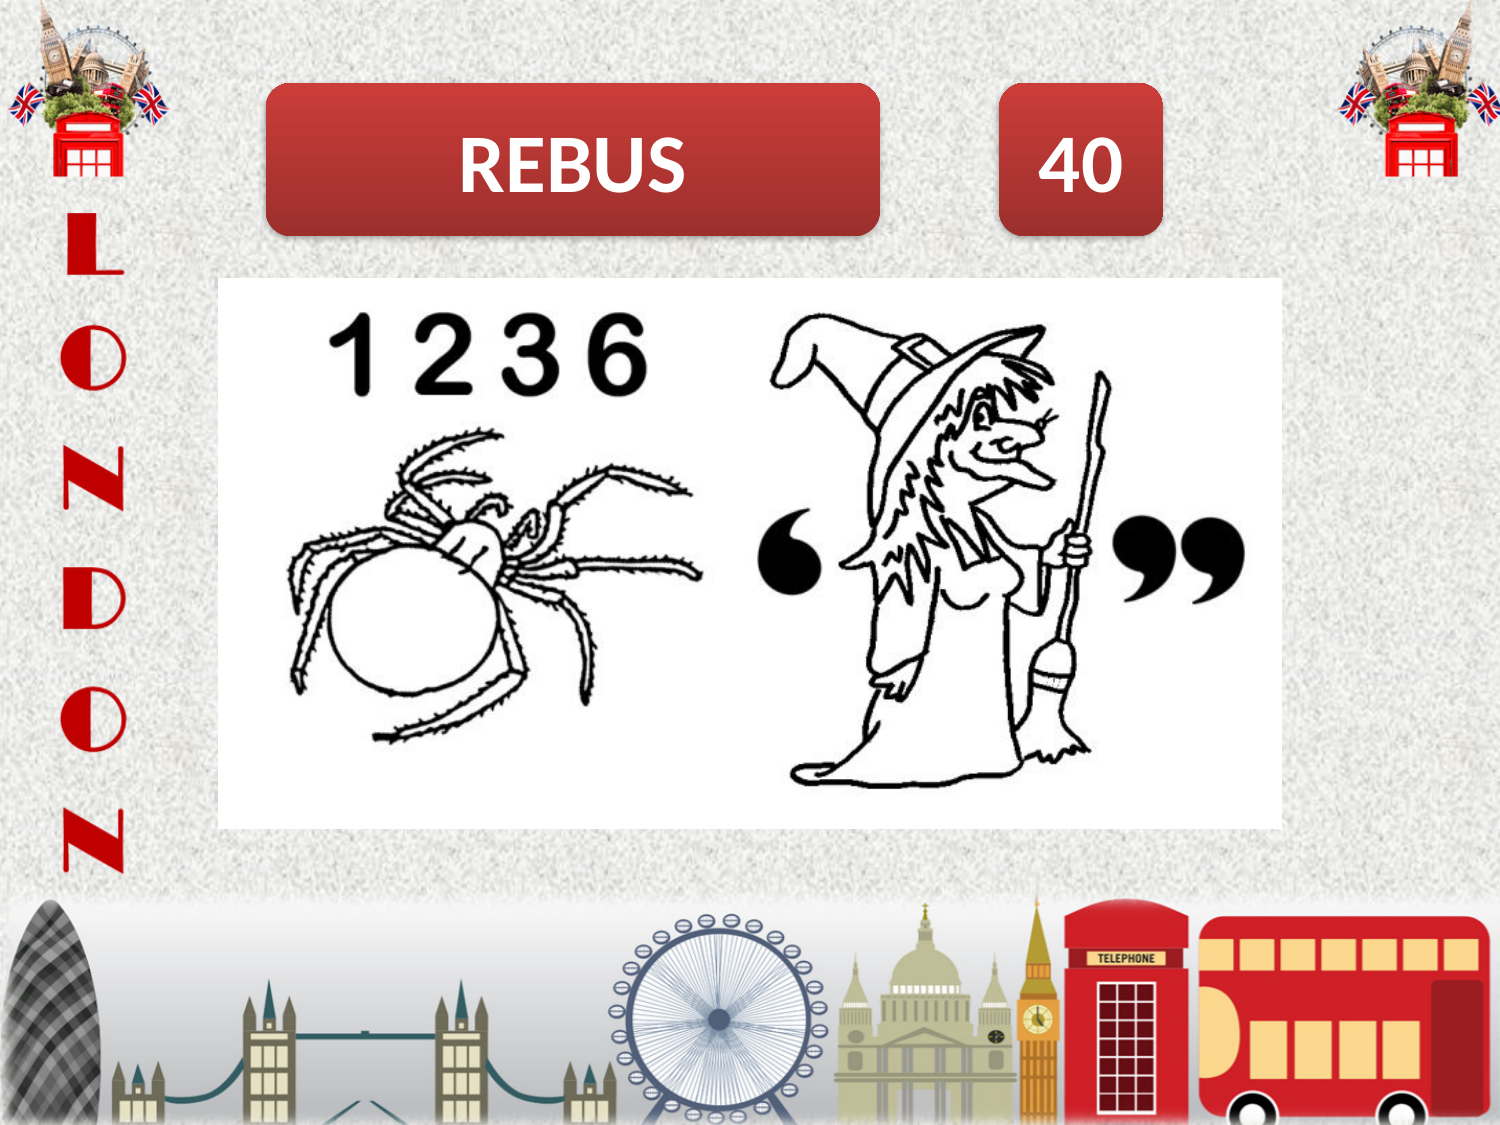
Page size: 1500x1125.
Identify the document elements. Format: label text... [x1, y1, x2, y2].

text_box [984, 52, 1189, 257]
text_box REBUS [265, 82, 880, 237]
picture [0, 0, 1500, 1125]
